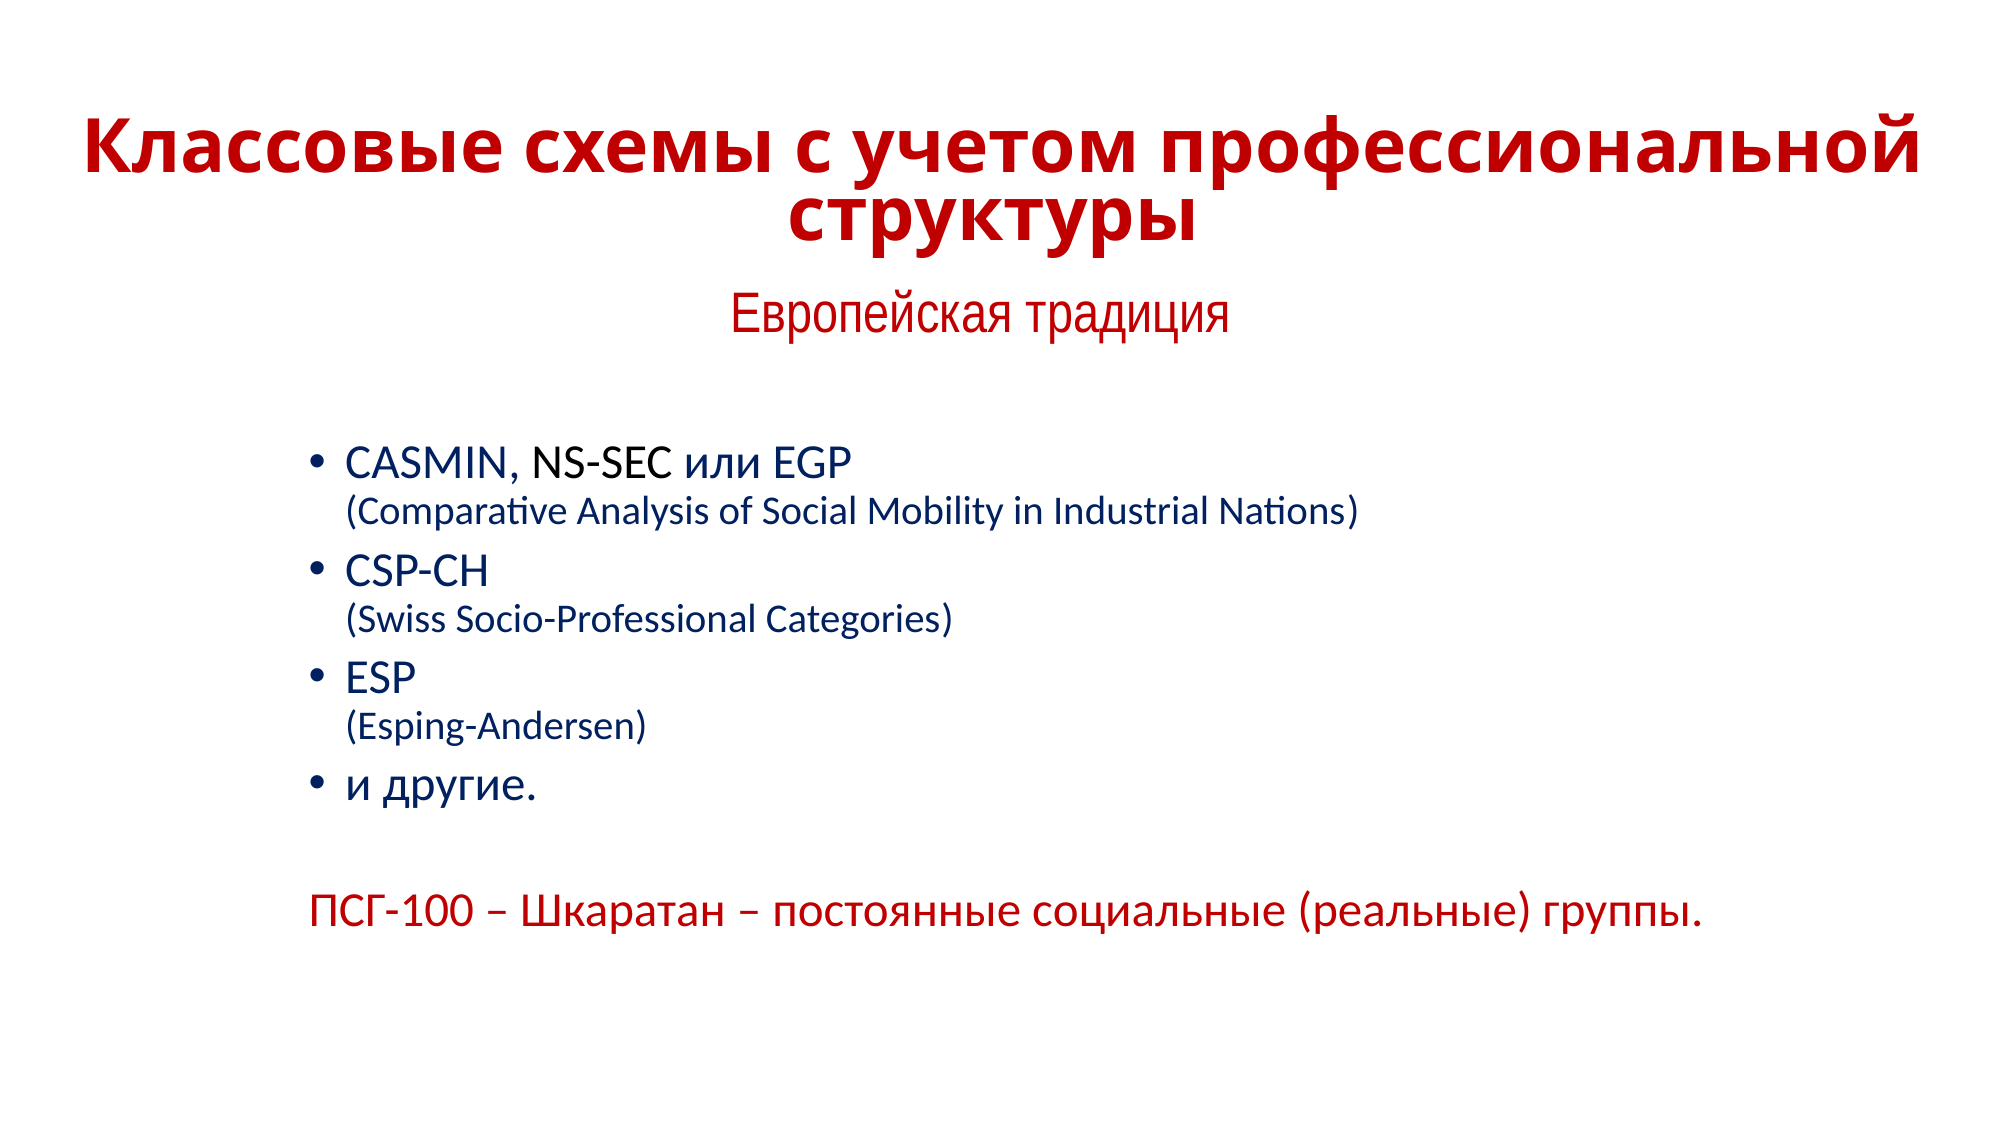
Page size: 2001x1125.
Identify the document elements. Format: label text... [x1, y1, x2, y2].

list Европейская традиция CASMIN, NS-SEC или EGP (Comparative Analysis of Social Mobility in Industrial Nations) CSP-CH (Swiss Socio-Professional Categories) ESP (Esping-Andersen) и другие. ПСГ-100 – Шкаратан – постоянные социальные (реальные) группы. [220, 275, 1755, 950]
title Классовые схемы с учетом профессиональной структуры [29, 101, 1978, 272]
